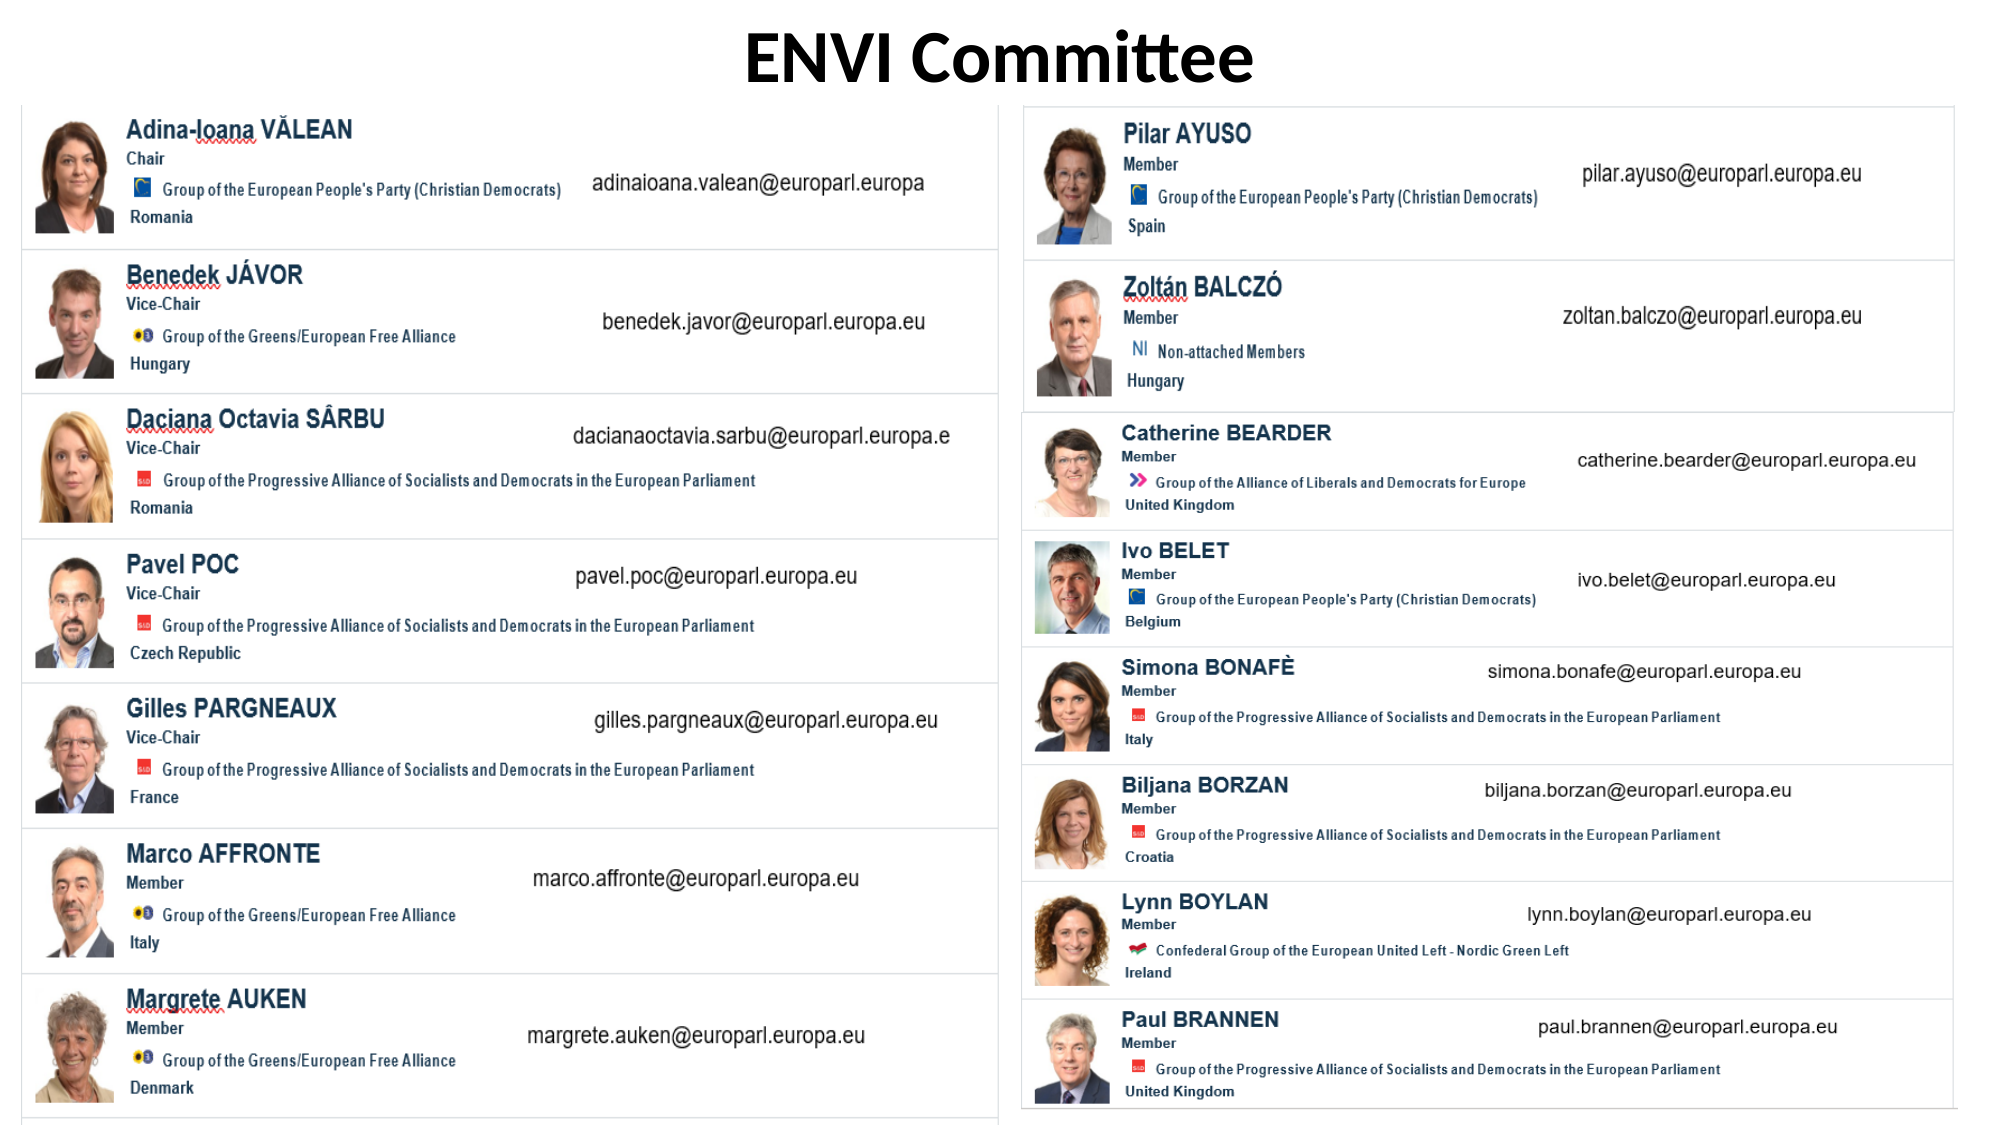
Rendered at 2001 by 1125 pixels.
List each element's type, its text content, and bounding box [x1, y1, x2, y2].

text_box ENVI Committee [558, 0, 1442, 105]
picture [21, 105, 1000, 1125]
picture [1021, 105, 1958, 1110]
